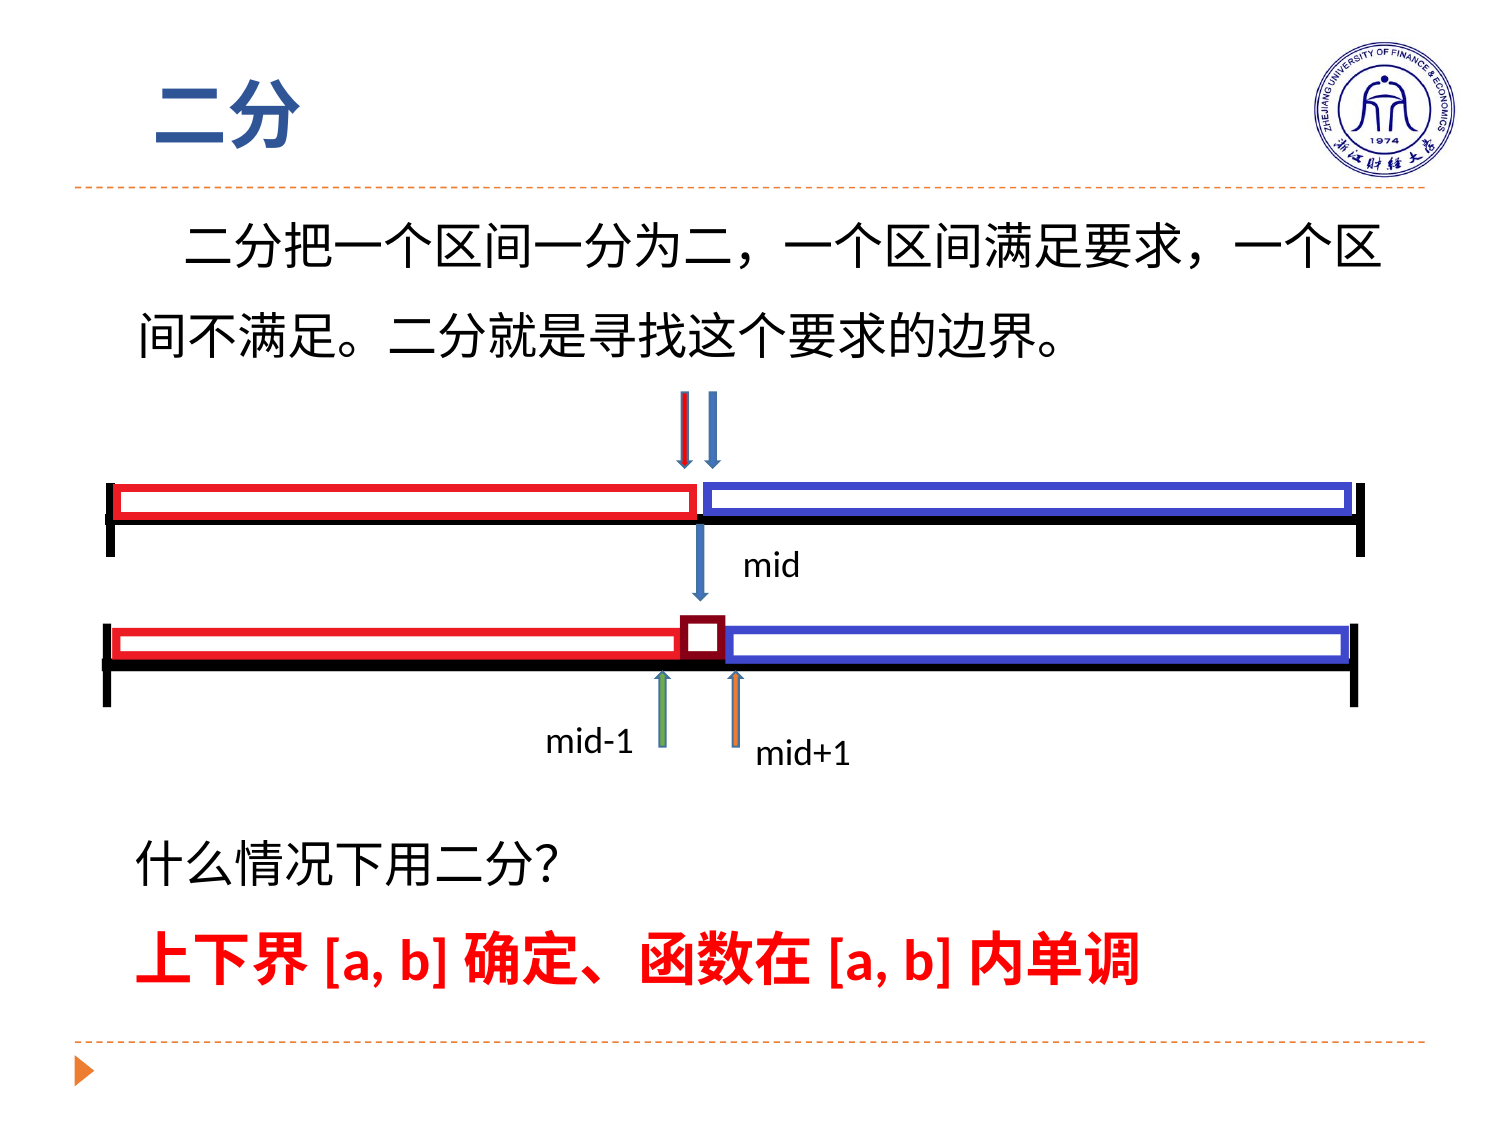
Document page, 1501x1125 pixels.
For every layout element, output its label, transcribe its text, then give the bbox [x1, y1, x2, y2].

text_box 什么情况下用二分？ 上下界[a, b]确定、函数在[a, b]内单调 [73, 825, 1398, 1000]
title 二分 [103, 59, 1398, 178]
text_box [530, 671, 669, 769]
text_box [694, 524, 817, 600]
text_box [86, 469, 1382, 558]
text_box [75, 611, 1382, 721]
slide_number [1059, 1042, 1398, 1103]
text_box [675, 391, 694, 469]
picture [1308, 37, 1460, 182]
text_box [729, 671, 866, 782]
text_box 二分把一个区间一分为二，一个区间满足要求，一个区间不满足。二分就是寻找这个要求的边界。 [122, 177, 1446, 373]
text_box [703, 391, 722, 469]
